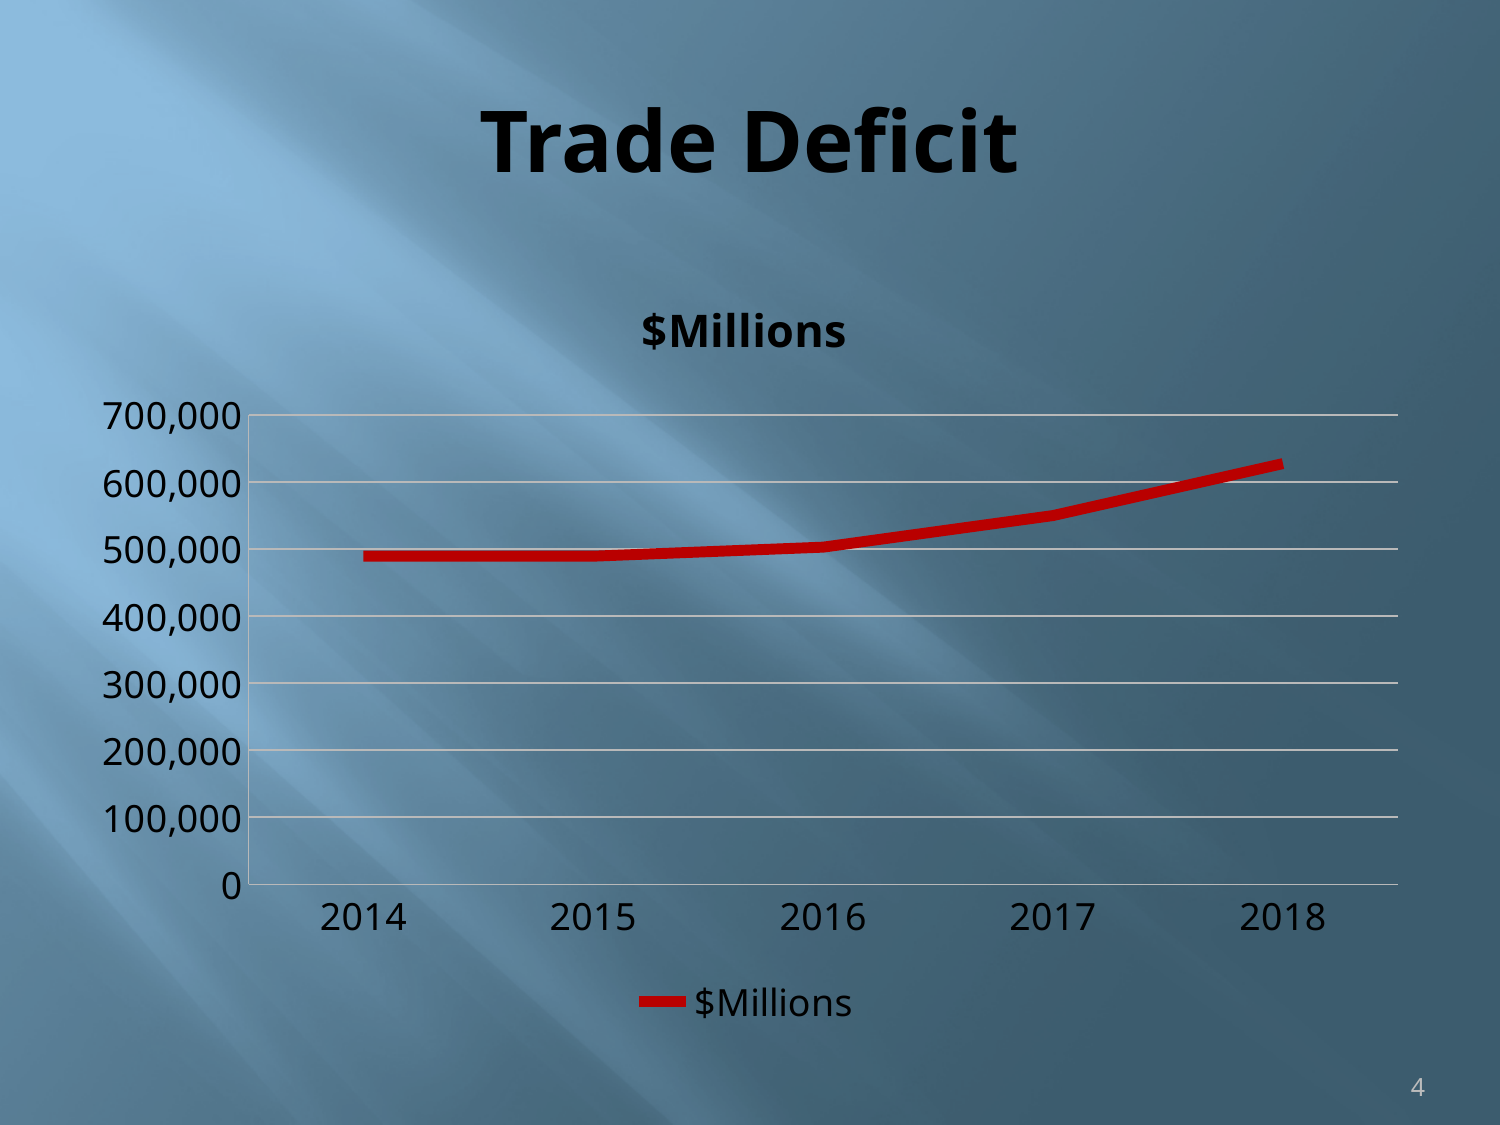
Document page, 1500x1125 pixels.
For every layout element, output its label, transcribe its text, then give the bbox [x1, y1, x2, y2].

slide_number 4 [1299, 1077, 1425, 1113]
chart [74, 262, 1426, 1036]
title Trade Deficit [75, 45, 1425, 233]
